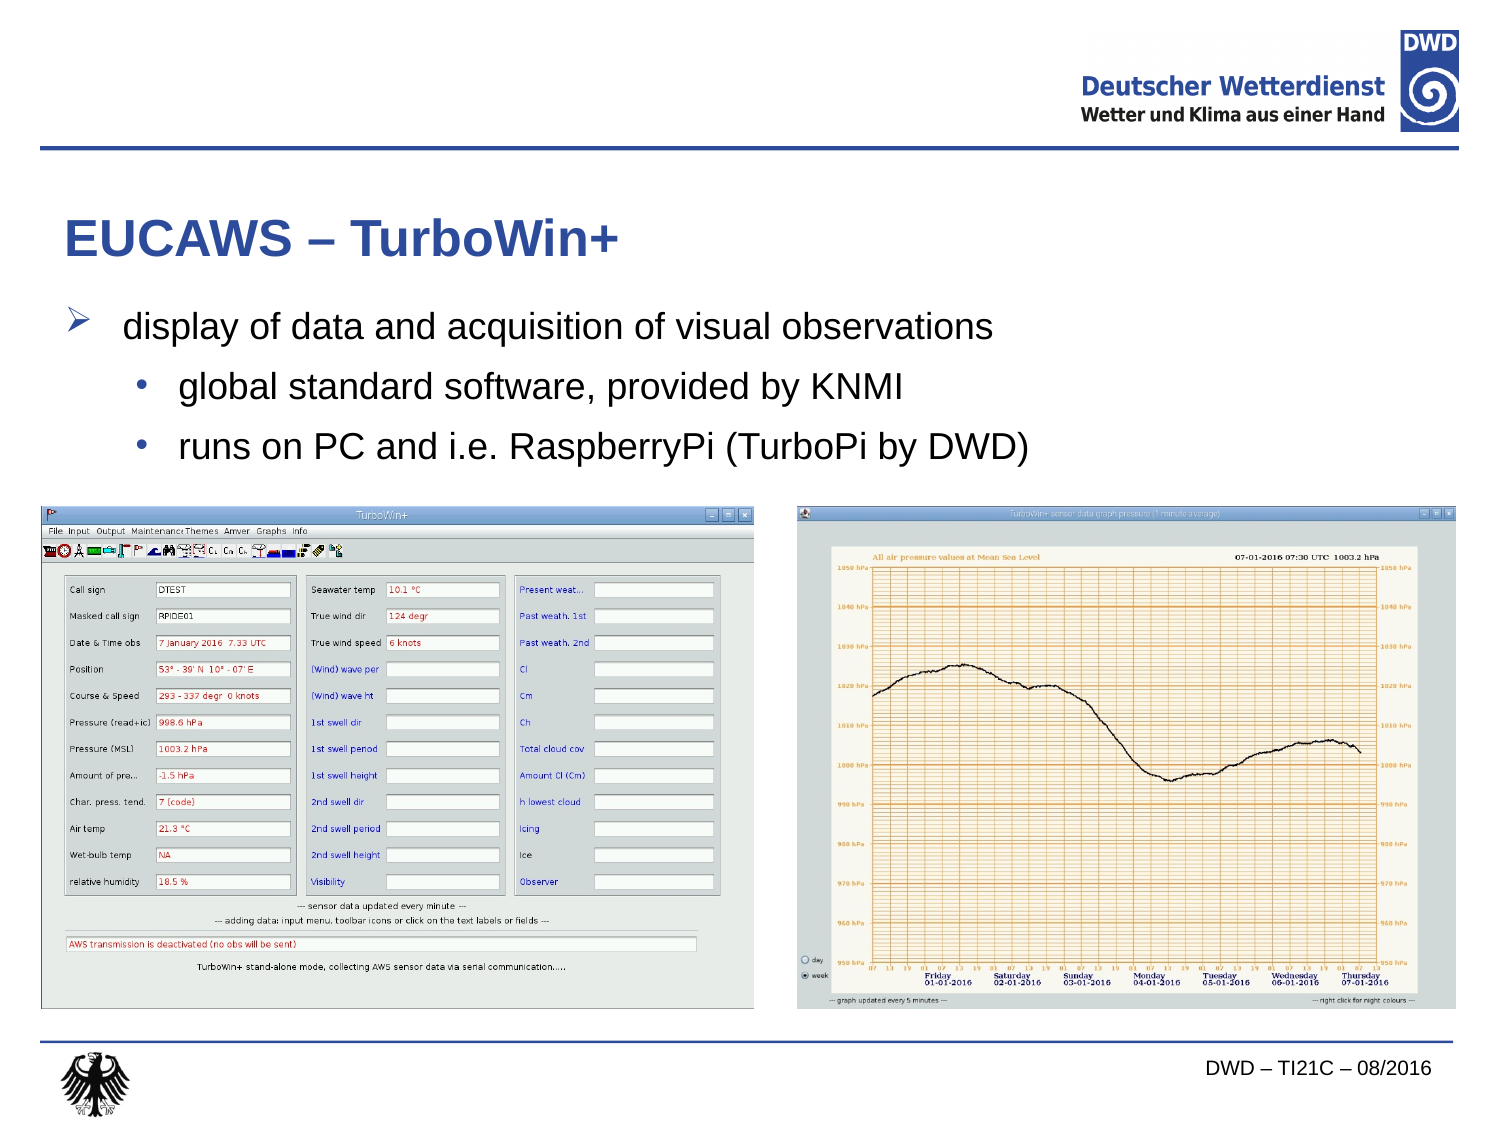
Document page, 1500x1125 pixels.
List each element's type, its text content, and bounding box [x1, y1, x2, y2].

title EUCAWS – TurboWin+ [64, 196, 1459, 268]
picture [796, 506, 1456, 1009]
picture [58, 1050, 132, 1119]
picture [1081, 30, 1459, 132]
footer DWD – TI21C – 08/2016 [838, 1046, 1447, 1083]
list display of data and acquisition of visual observations global standard software, provided by KNMI runs on PC and i.e. RaspberryPi (TurboPi by DWD) [64, 301, 1436, 1011]
picture [40, 506, 755, 1009]
